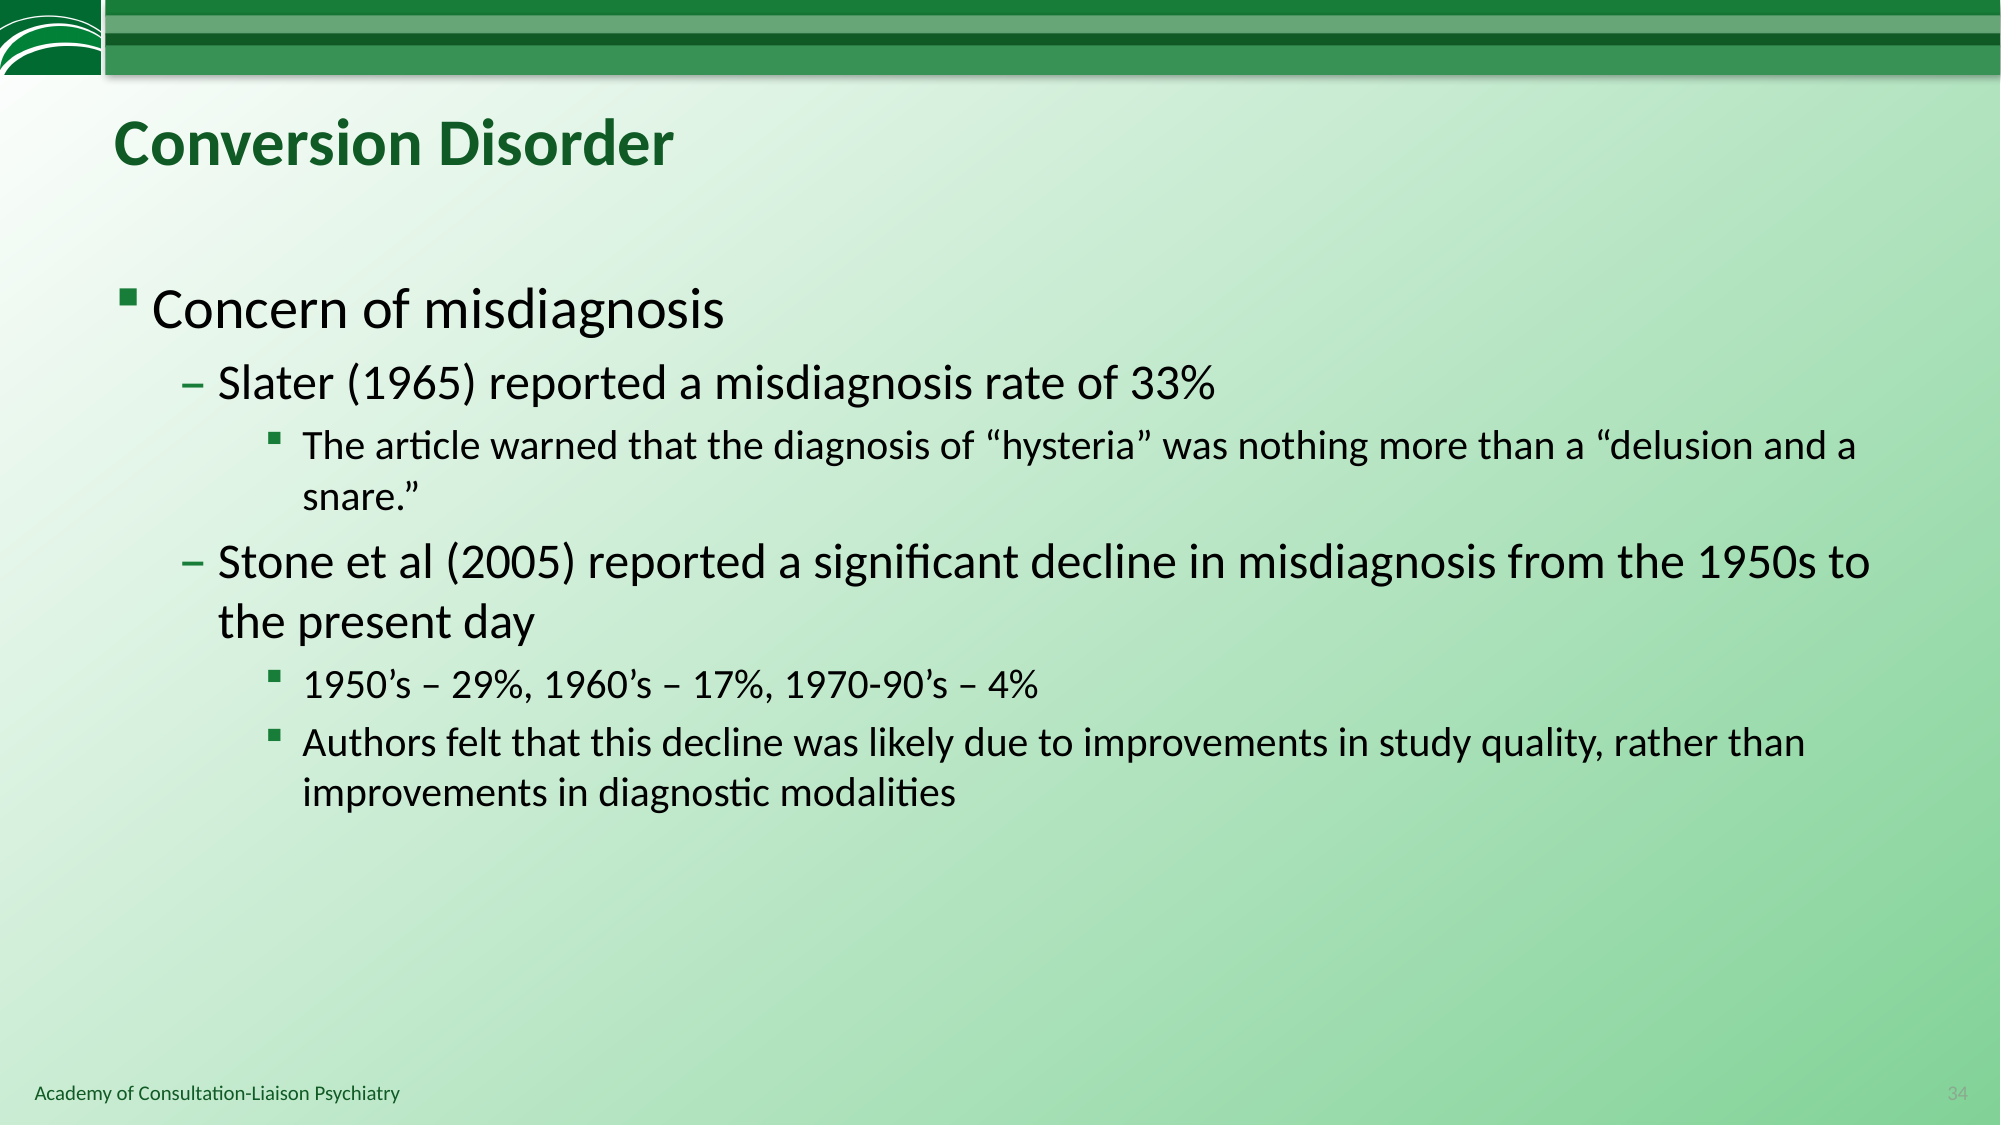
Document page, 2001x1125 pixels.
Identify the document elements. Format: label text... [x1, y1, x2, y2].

picture [0, 0, 101, 75]
list Concern of misdiagnosis Slater (1965) reported a misdiagnosis rate of 33% The article warned that the diagnosis of “hysteria” was nothing more than a “delusion and a snare.” Stone et al (2005) reported a significant decline in misdiagnosis from the 1950s to the present day 1950’s – 29%, 1960’s – 17%, 1970-90’s – 4% Authors felt that this decline was likely due to improvements in study quality, rather than improvements in diagnostic modalities [99, 262, 1900, 1005]
title Conversion Disorder [99, 45, 1900, 233]
slide_number 34 [1903, 1062, 1984, 1122]
